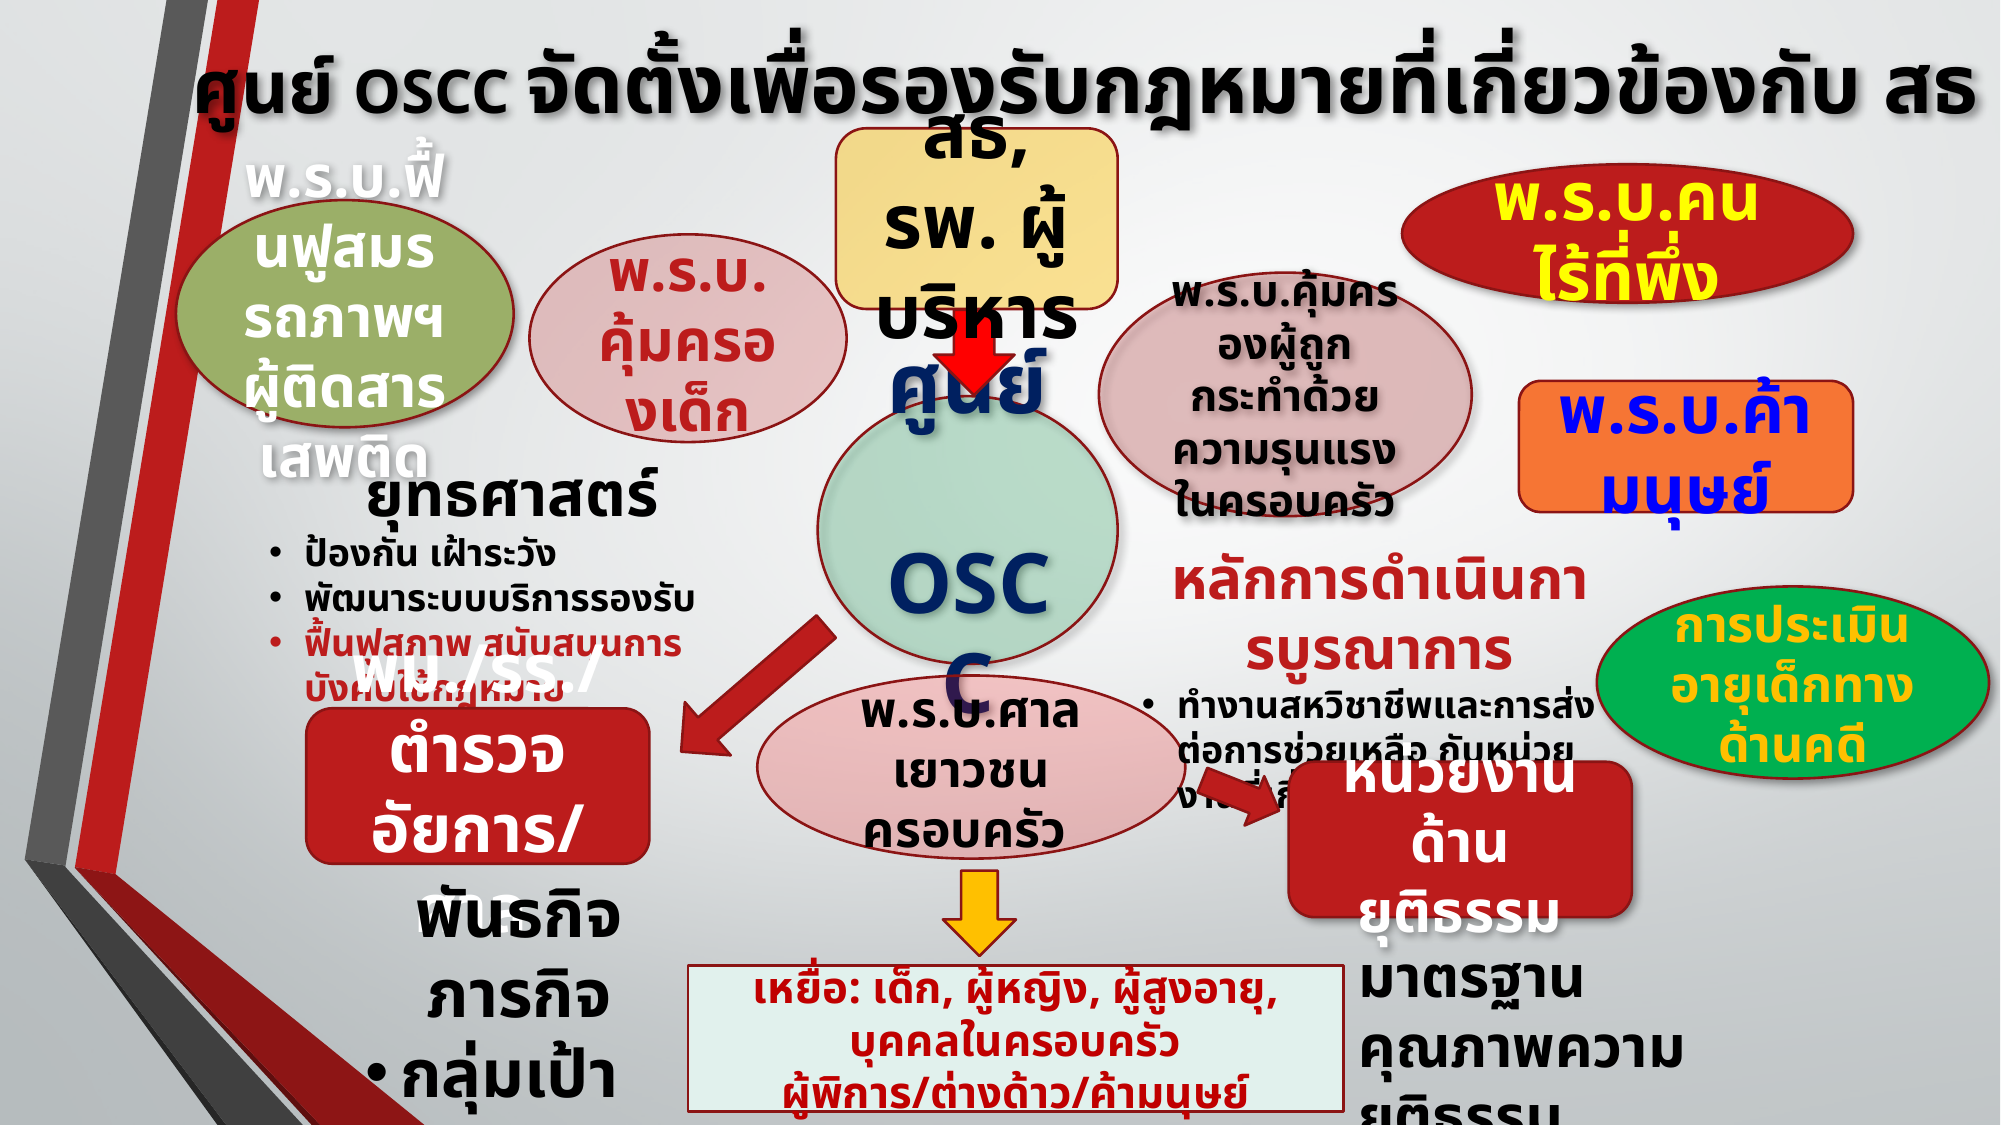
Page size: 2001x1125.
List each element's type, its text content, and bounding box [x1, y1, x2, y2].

text_box มาตรฐาน คุณภาพความยุติธรรม [1343, 931, 1751, 1125]
title ศูนย์ OSCC จัดตั้งเพื่อรองรับกฎหมายที่เกี่ยวข้องกับ สธ [171, 19, 2000, 142]
text_box [932, 311, 1016, 397]
text_box เหยื่อ: เด็ก, ผู้หญิง, ผู้สูงอายุ, บุคคลในครอบครัว ผู้พิการ/ต่างด้าว/ค้ามนุษย์ [688, 964, 1343, 1113]
text_box การประเมินอายุเด็กทางด้านคดี [1595, 585, 1991, 780]
text_box [941, 869, 1018, 957]
text_box พันธกิจ ภารกิจ กลุ่มเป้าหมาย กลุ่มปัญหา [350, 863, 688, 1125]
text_box หน่วยงานด้านยุติธรรม [1287, 760, 1634, 919]
text_box พม./รร./ตำรวจ อัยการ/ศาล [304, 706, 651, 866]
text_box พ.ร.บ.คุ้มครองผู้ถูกกระทำด้วยความรุนแรงในครอบครัว [1097, 271, 1474, 518]
text_box พ.ร.บ.คนไร้ที่พึ่ง [1400, 162, 1855, 305]
text_box พ.ร.บ.ฟื้นฟูสมรรถภาพฯผู้ติดสารเสพติด [174, 198, 515, 429]
text_box พ.ร.บ.ศาลเยาวชน ครอบครัว [755, 674, 1142, 860]
text_box ยุทธศาสตร์ ป้องกัน เฝ้าระวัง พัฒนาระบบบริการรองรับ ฟื้นฟูสภาพ สนับสนุนการบังคับใช้กฎหมาย [254, 446, 771, 717]
text_box [1196, 766, 1281, 827]
text_box พ.ร.บ.คุ้มครองเด็ก [528, 233, 848, 444]
text_box [679, 614, 837, 757]
text_box สธ, รพ. ผู้บริหาร [834, 126, 1119, 311]
text_box พ.ร.บ.ค้ามนุษย์ [1517, 379, 1855, 514]
text_box หลักการดำเนินการบูรณาการ ทำงานสหวิชาชีพและการส่งต่อการช่วยเหลือ กับหน่วยงานที่เกี่ยวข้อง [1127, 533, 1633, 824]
text_box ศูนย์ OSCC [816, 394, 1119, 666]
